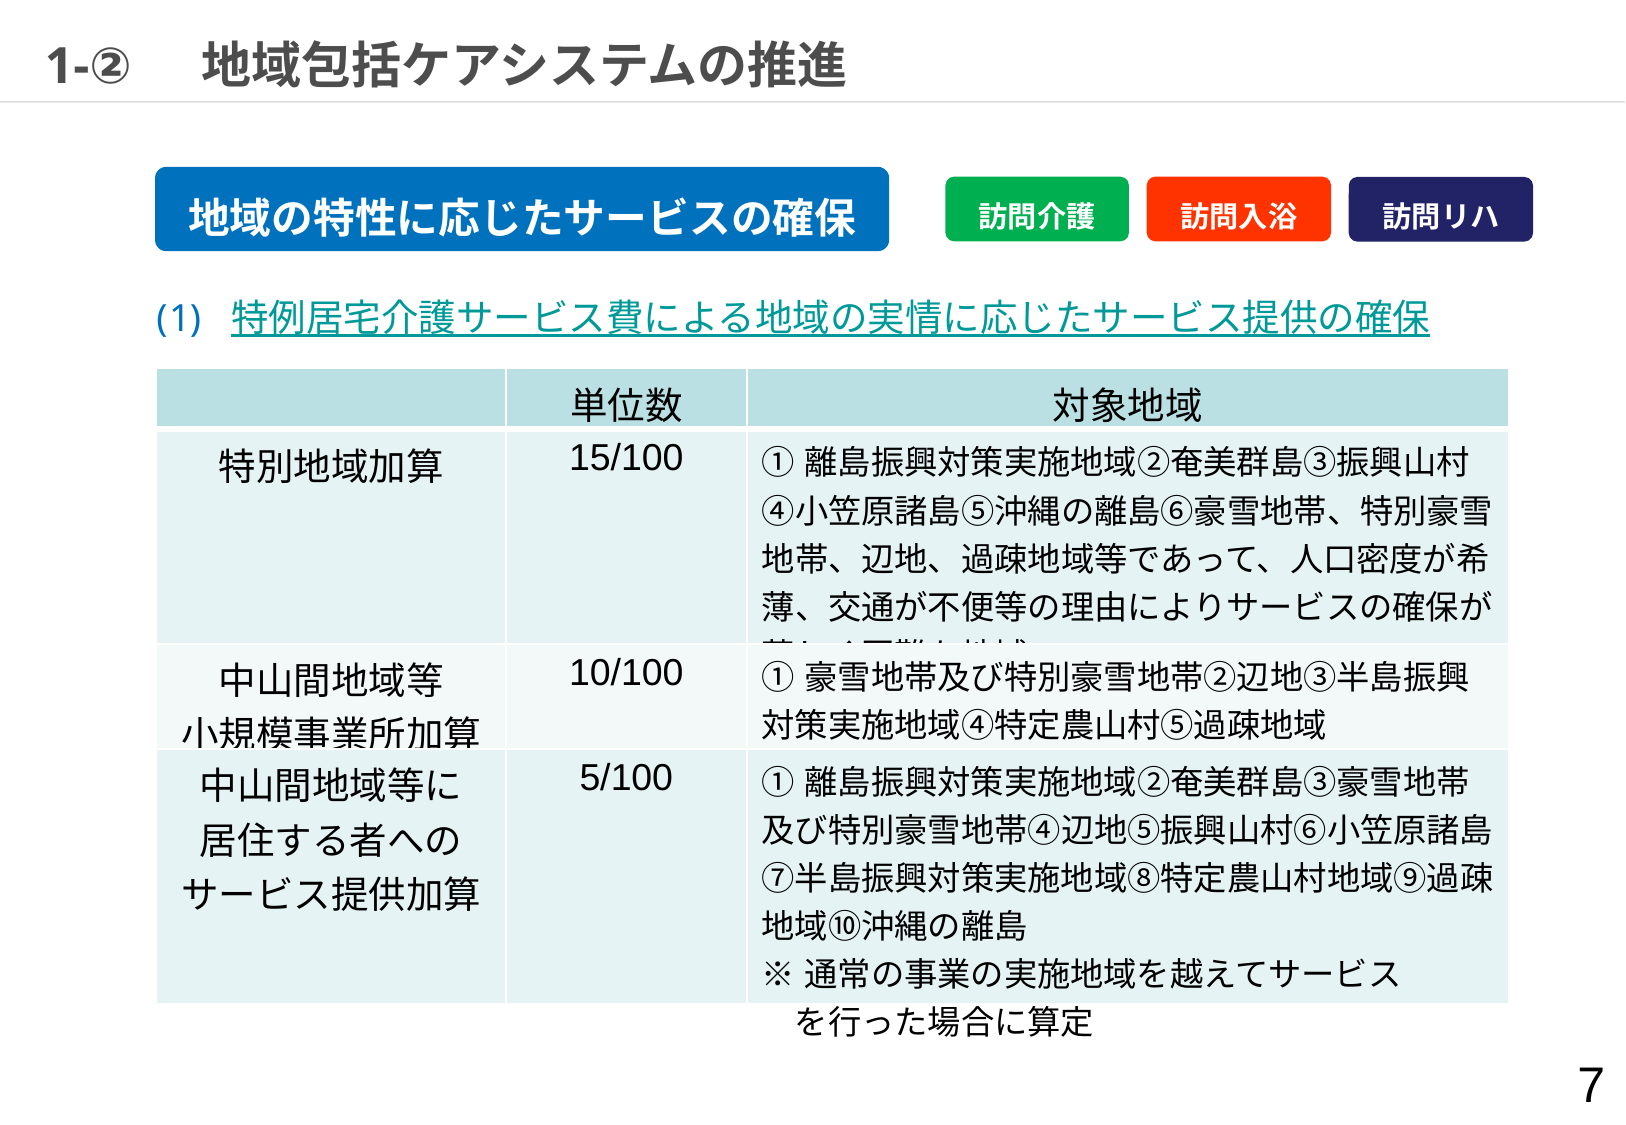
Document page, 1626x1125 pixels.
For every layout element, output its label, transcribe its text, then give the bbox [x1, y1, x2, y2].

table_cell 15/100 [507, 432, 746, 643]
text_box 訪問入浴 [1146, 176, 1332, 242]
table_header 対象地域 [748, 369, 1508, 426]
table_cell ①離島振興対策実施地域②奄美群島③豪雪地帯及び特別豪雪地帯④辺地⑤振興山村⑥小笠原諸島⑦半島振興対策実施地域⑧特定農山村地域⑨過疎地域⑩沖縄の離島 ※通常の事業の実施地域を越えてサービス を行った場合に算定 [748, 750, 1508, 1003]
text_box 訪問介護 [945, 176, 1129, 242]
title 1-② 地域包括ケアシステムの推進 [44, 31, 1534, 96]
text_box 地域の特性に応じたサービスの確保 [155, 166, 890, 252]
table_cell 中山間地域等 小規模事業所加算 [157, 645, 505, 748]
table_header [157, 369, 505, 426]
text_box 訪問リハ [1348, 176, 1534, 242]
table_header 単位数 [507, 369, 746, 426]
slide_number 7 [1226, 1052, 1606, 1112]
table_cell ①離島振興対策実施地域②奄美群島③振興山村④小笠原諸島⑤沖縄の離島⑥豪雪地帯、特別豪雪地帯、辺地、過疎地域等であって、人口密度が希薄、交通が不便等の理由によりサービスの確保が著しく困難な地域 [748, 432, 1508, 643]
table_cell 中山間地域等に 居住する者への サービス提供加算 [157, 750, 505, 1003]
table_cell 10/100 [507, 645, 746, 748]
table_cell 5/100 [507, 750, 746, 1003]
table_cell 特別地域加算 [157, 432, 505, 643]
text_box 特例居宅介護サービス費による地域の実情に応じたサービス提供の確保 [156, 277, 1480, 349]
table_cell ①豪雪地帯及び特別豪雪地帯②辺地③半島振興対策実施地域④特定農山村⑤過疎地域 [748, 645, 1508, 748]
